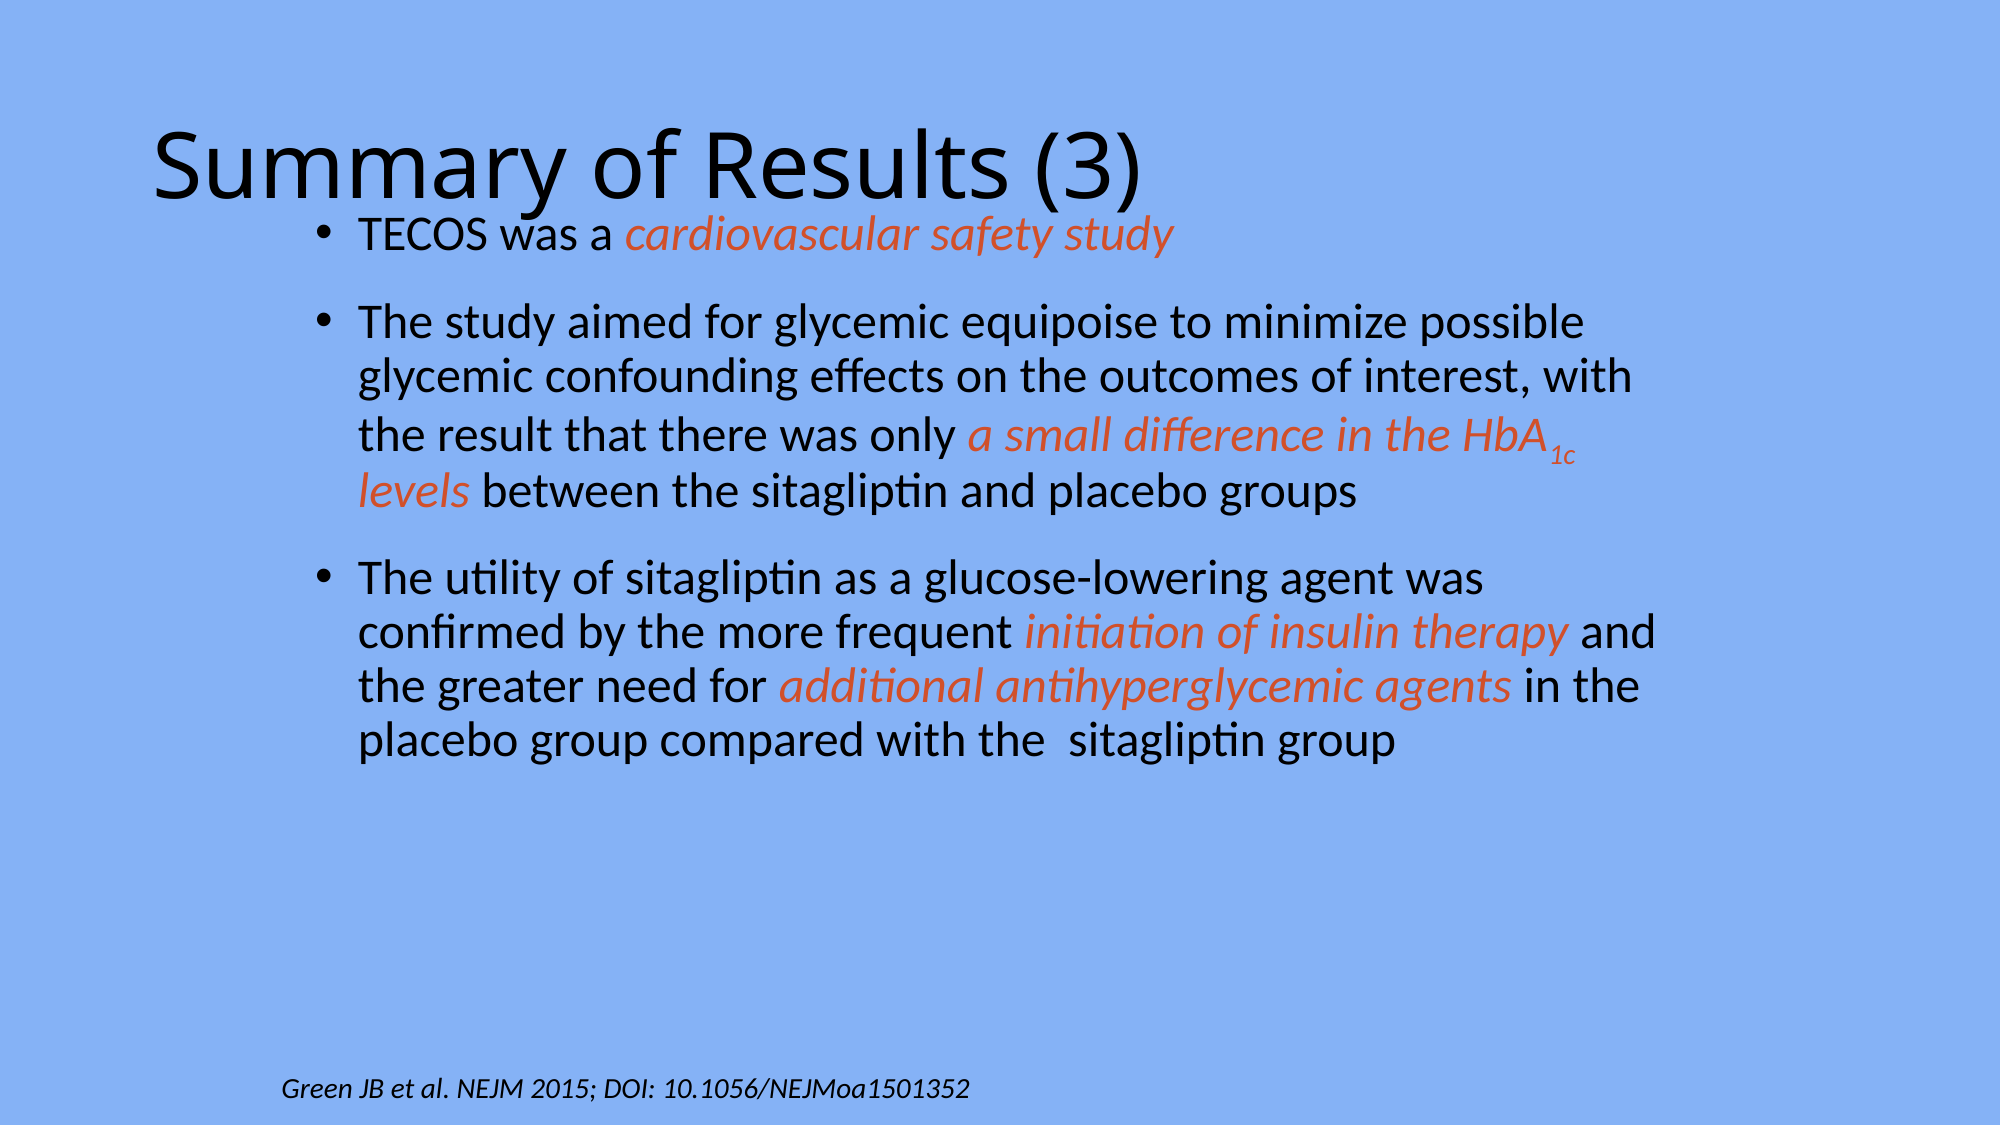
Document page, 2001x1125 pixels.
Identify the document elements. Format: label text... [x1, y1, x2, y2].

title Summary of Results (3) [137, 59, 1863, 278]
list TECOS was a cardiovascular safety study The study aimed for glycemic equipoise to minimize possible glycemic confounding effects on the outcomes of interest, with the result that there was only a small difference in the HbA1c levels between the sitagliptin and placebo groups The utility of sitagliptin as a glucose-lowering agent was confirmed by the more frequent initiation of insulin therapy and the greater need for additional antihyperglycemic agents in the placebo group compared with the sitagliptin group [300, 278, 1713, 1050]
text_box Green JB et al. NEJM 2015; DOI: 10.1056/NEJMoa1501352 [266, 1062, 986, 1113]
